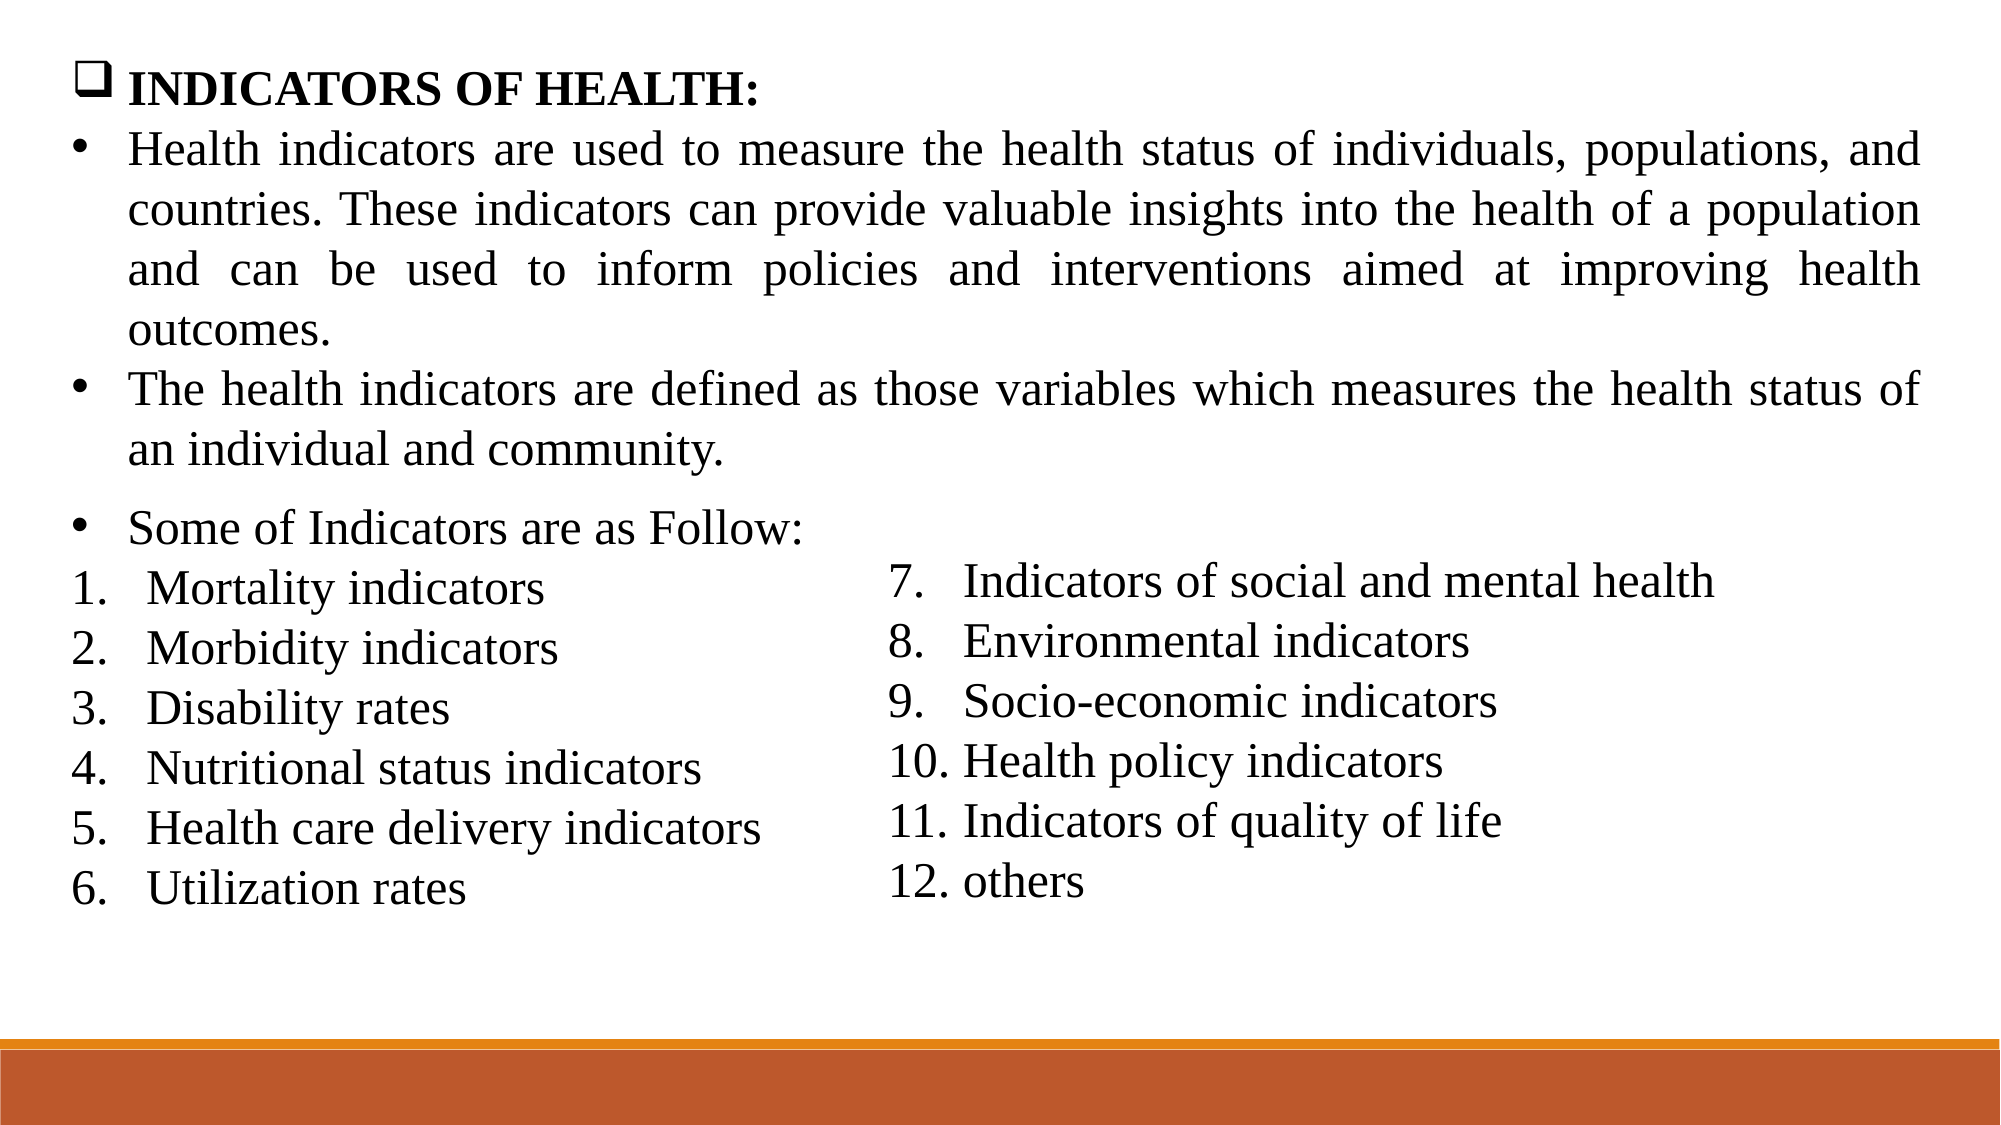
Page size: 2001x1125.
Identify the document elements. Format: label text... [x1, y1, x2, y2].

text_box Some of Indicators are as Follow: Mortality indicators Morbidity indicators Disability rates Nutritional status indicators Health care delivery indicators Utilization rates [56, 487, 874, 922]
text_box INDICATORS OF HEALTH: Health indicators are used to measure the health status of individuals, populations, and countries. These indicators can provide valuable insights into the health of a population and can be used to inform policies and interventions aimed at improving health outcomes. The health indicators are defined as those variables which measures the health status of an individual and community. [56, 47, 1938, 483]
text_box Indicators of social and mental health Environmental indicators Socio-economic indicators Health policy indicators Indicators of quality of life others [873, 540, 1874, 915]
